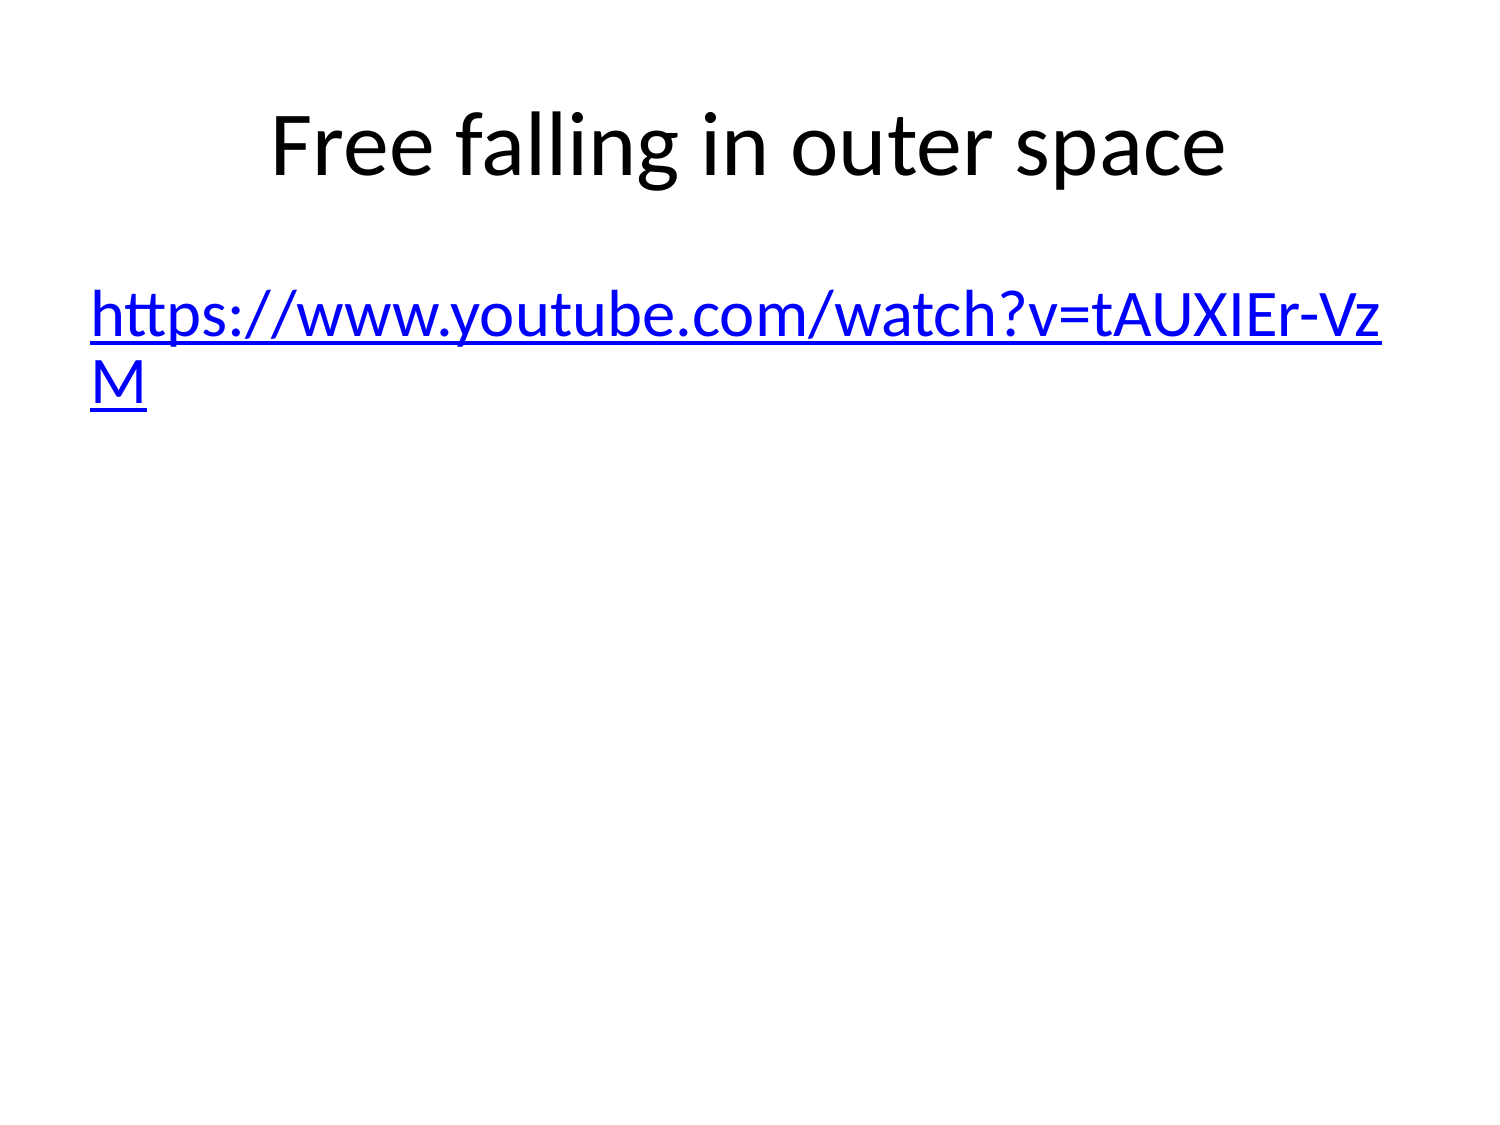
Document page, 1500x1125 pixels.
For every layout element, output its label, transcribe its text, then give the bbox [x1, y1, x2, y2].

list https://www.youtube.com/watch?v=tAUXIEr-VzM [75, 262, 1425, 1005]
title Free falling in outer space [75, 45, 1425, 233]
